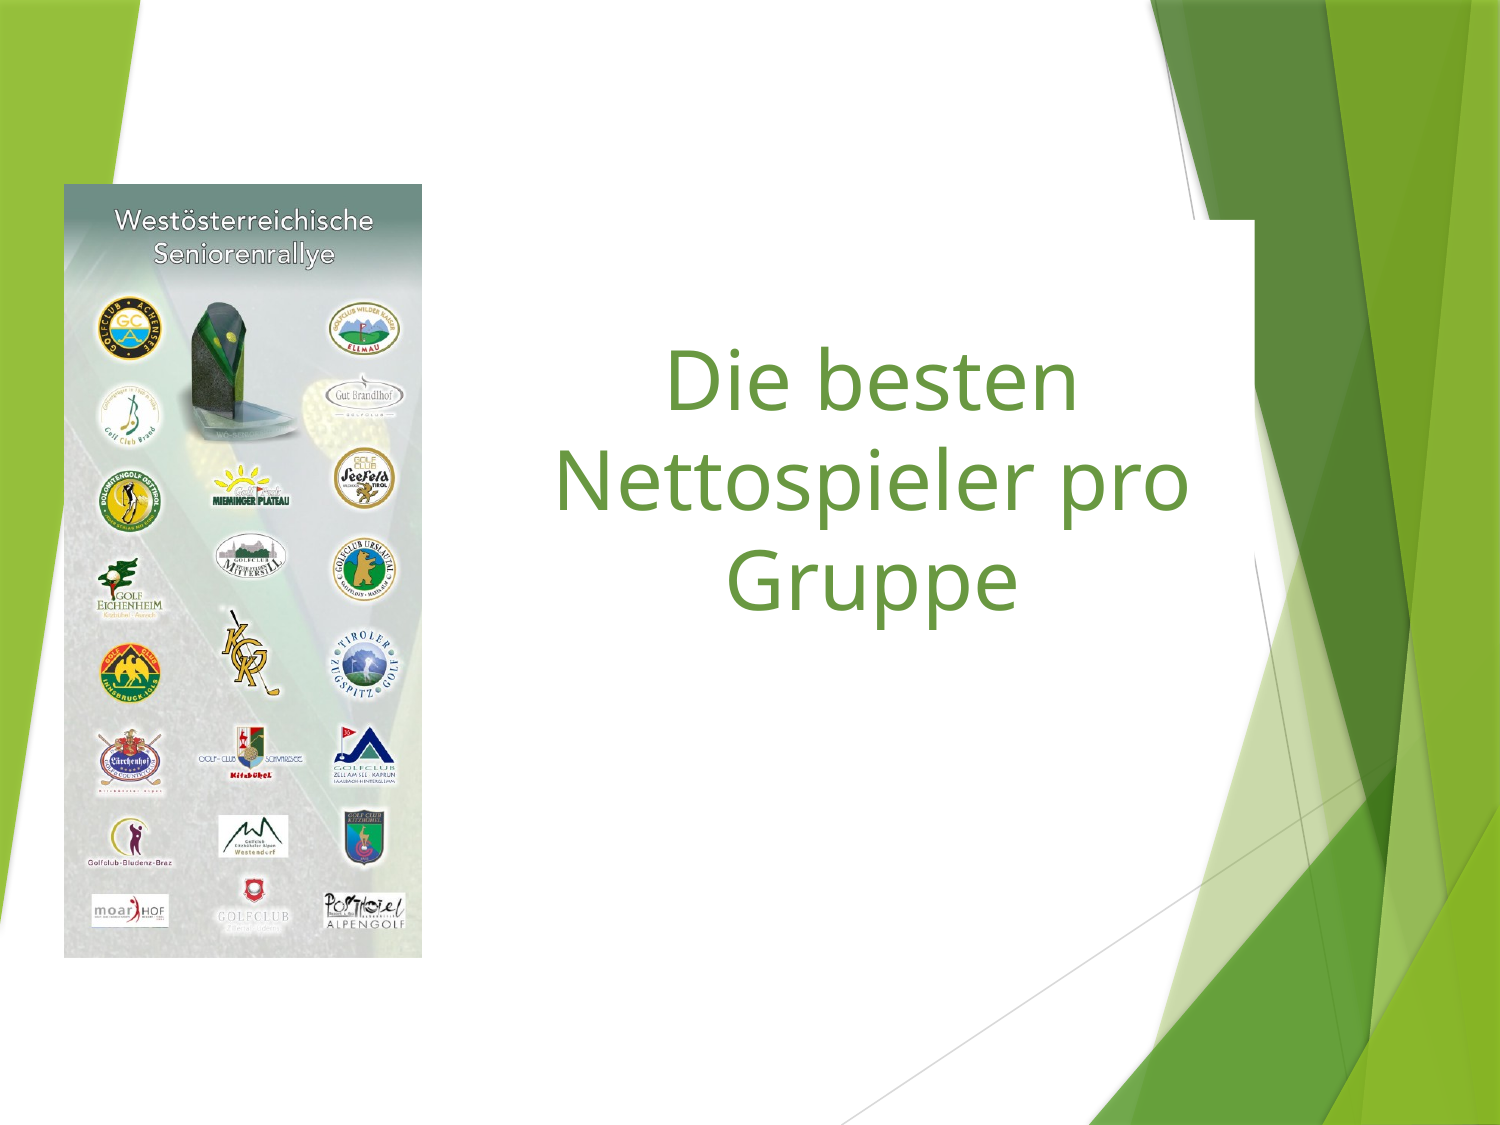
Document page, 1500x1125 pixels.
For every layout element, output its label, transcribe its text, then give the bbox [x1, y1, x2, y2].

title Die besten Nettospieler pro Gruppe [490, 219, 1255, 653]
picture [64, 183, 423, 958]
